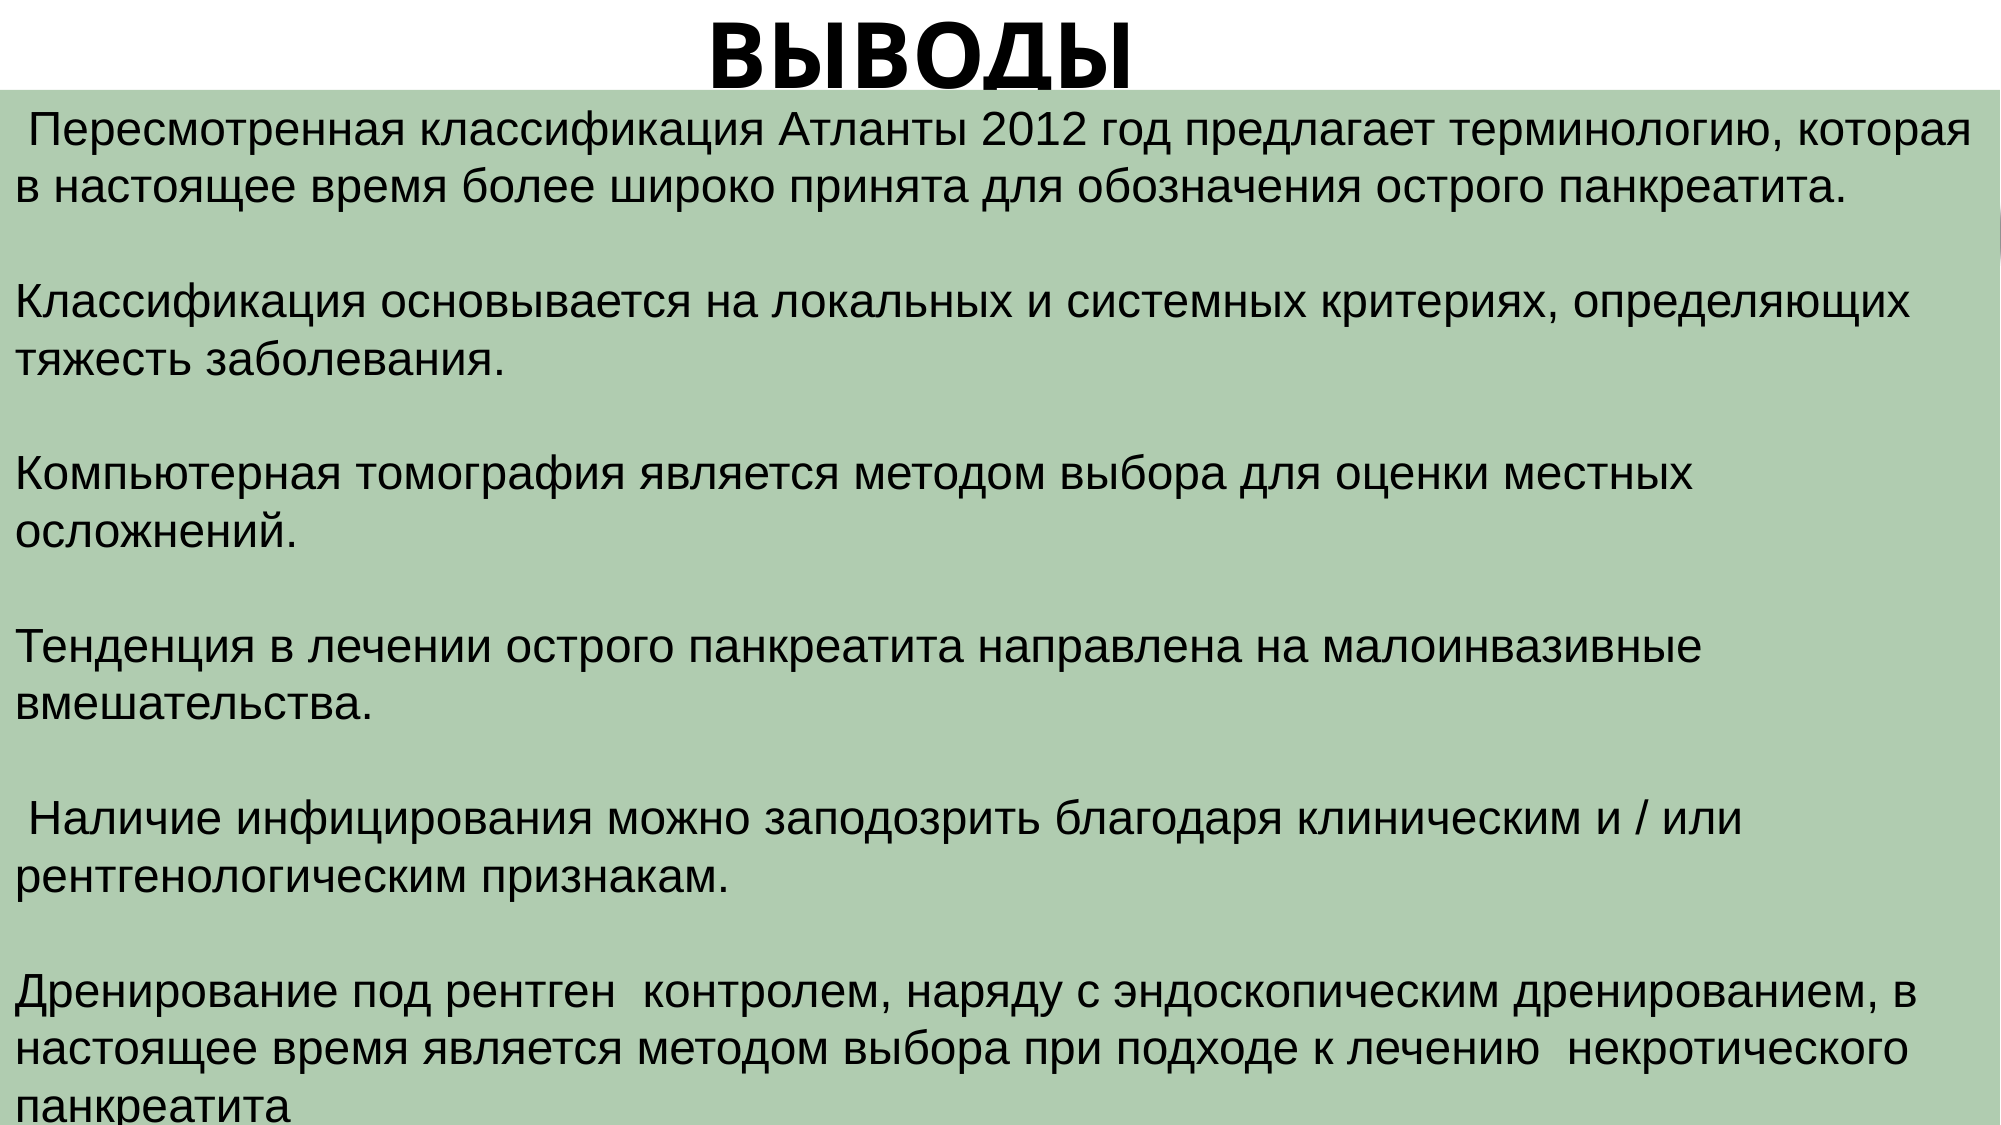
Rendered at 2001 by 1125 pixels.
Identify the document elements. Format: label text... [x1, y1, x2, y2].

text_box ВЫВОДЫ [421, 0, 1422, 89]
text_box Пересмотренная классификация Атланты 2012 год предлагает терминологию, которая в настоящее время более широко принята для обозначения острого панкреатита. Классификация основывается на локальных и системных критериях, определяющих тяжесть заболевания. Компьютерная томография является методом выбора для оценки местных осложнений. Тенденция в лечении острого панкреатита направлена на малоинвазивные вмешательства. Наличие инфицирования можно заподозрить благодаря клиническим и / или рентгенологическим признакам. Дренирование под рентген контролем, наряду с эндоскопическим дренированием, в настоящее время является методом выбора при подходе к лечению некротического панкреатита [0, 89, 2000, 1125]
